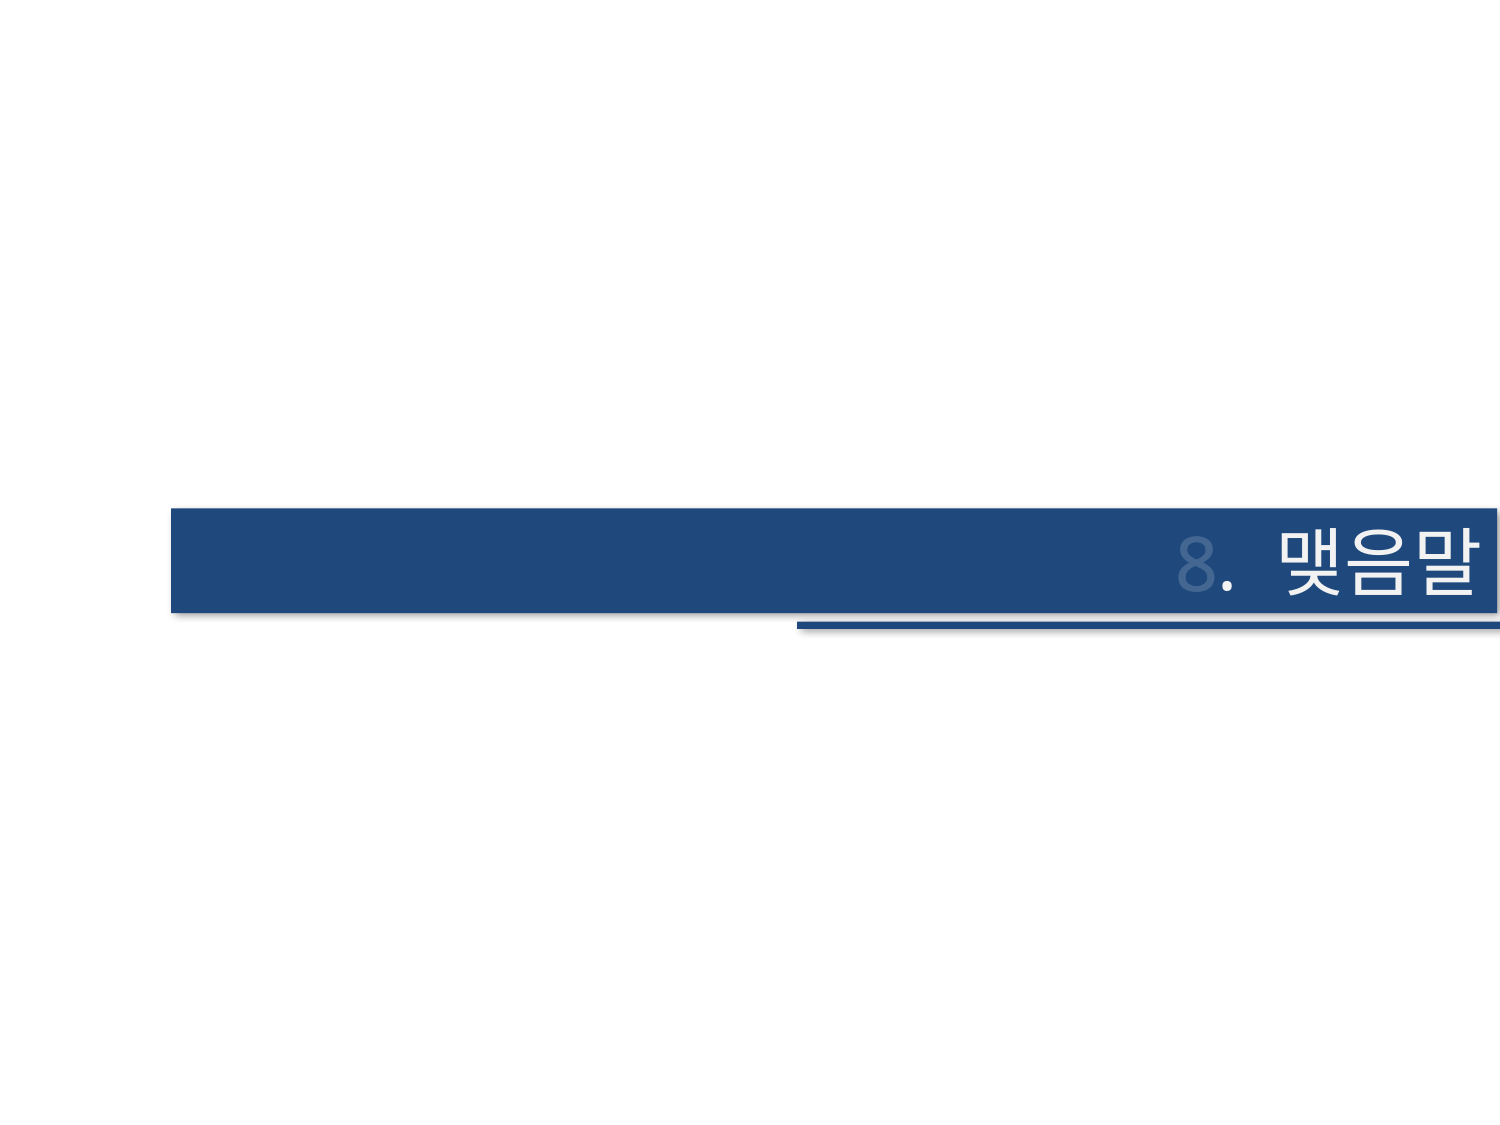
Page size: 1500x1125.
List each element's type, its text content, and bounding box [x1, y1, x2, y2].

text_box 8. 맺음말 [171, 508, 1498, 614]
text_box [797, 621, 1500, 629]
